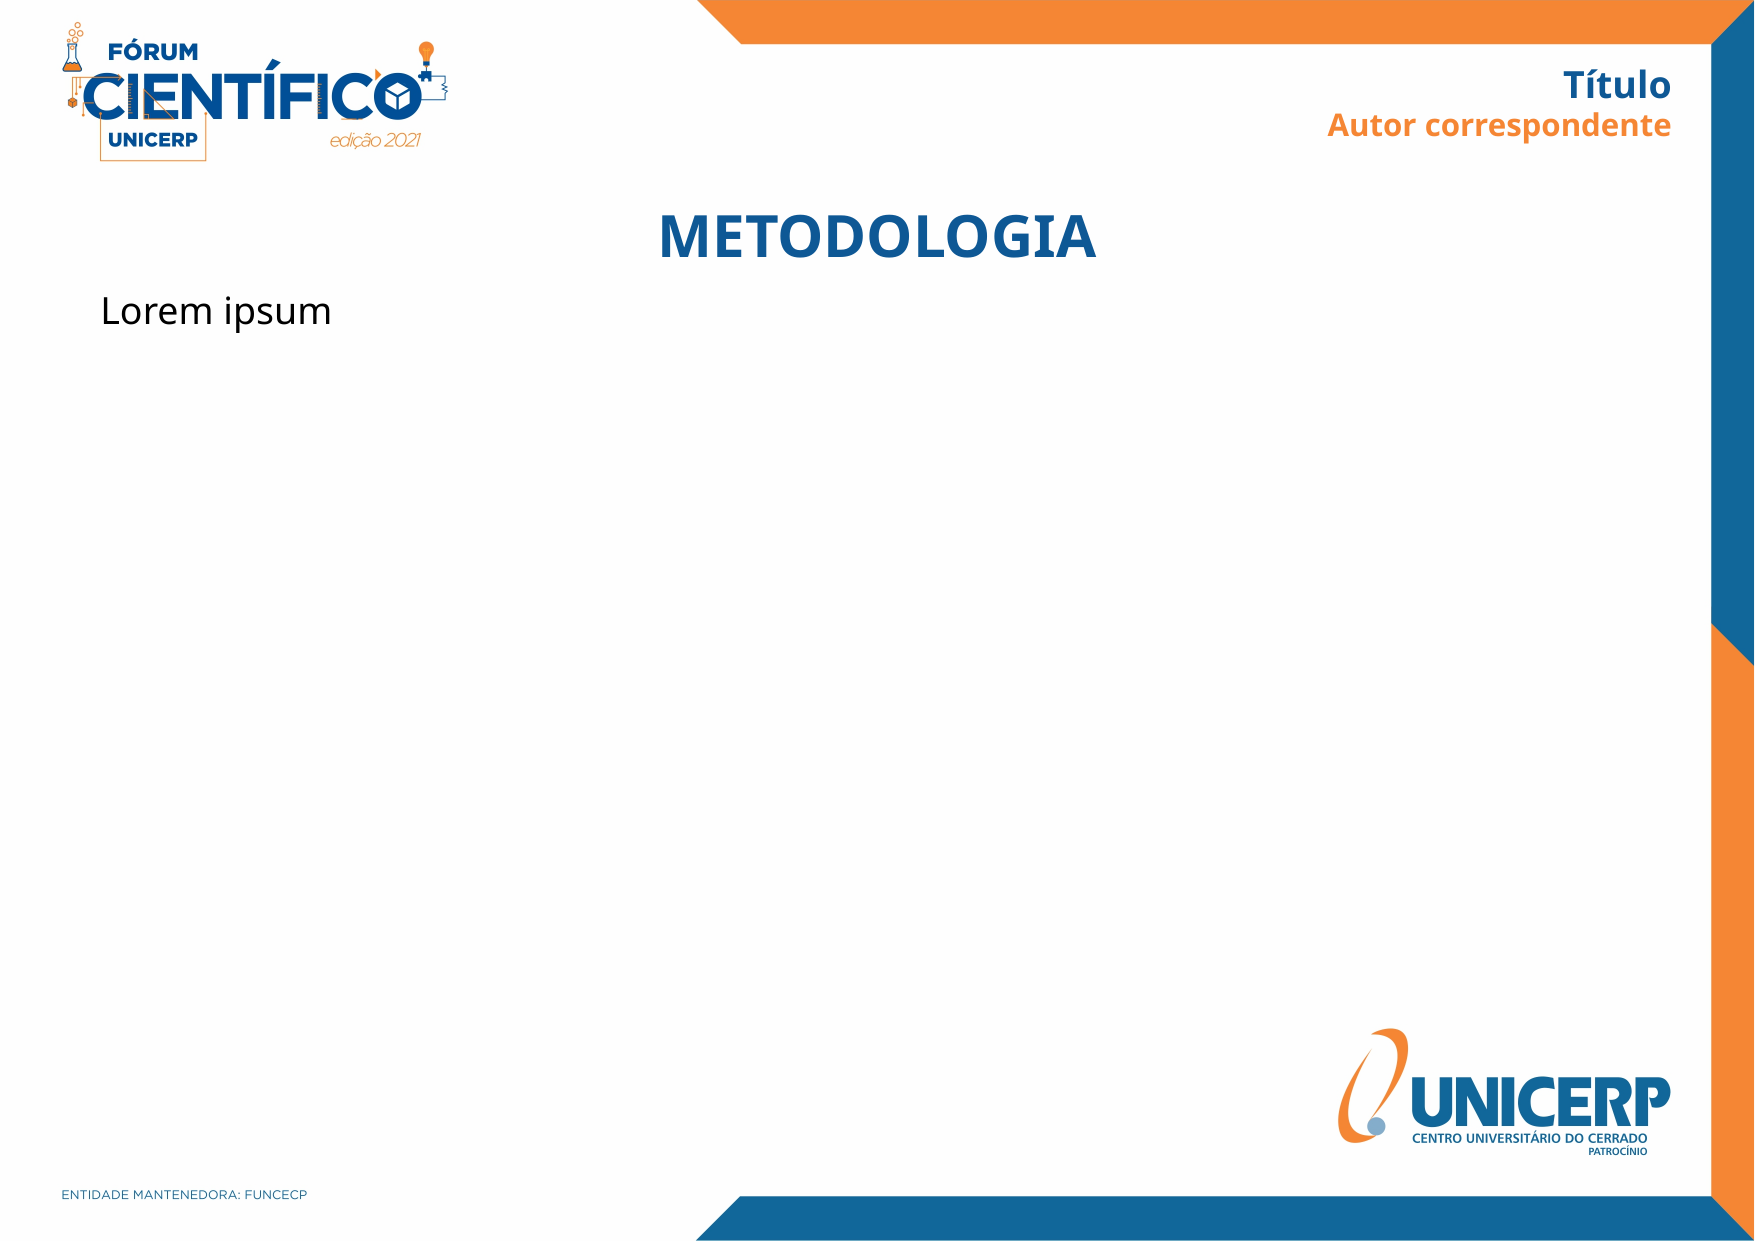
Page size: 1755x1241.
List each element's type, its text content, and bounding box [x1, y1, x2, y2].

text_box Título Autor correspondente [1048, 53, 1687, 151]
text_box METODOLOGIA [85, 191, 1669, 277]
picture [0, 0, 1755, 1241]
text_box Lorem ipsum [85, 279, 1669, 1015]
